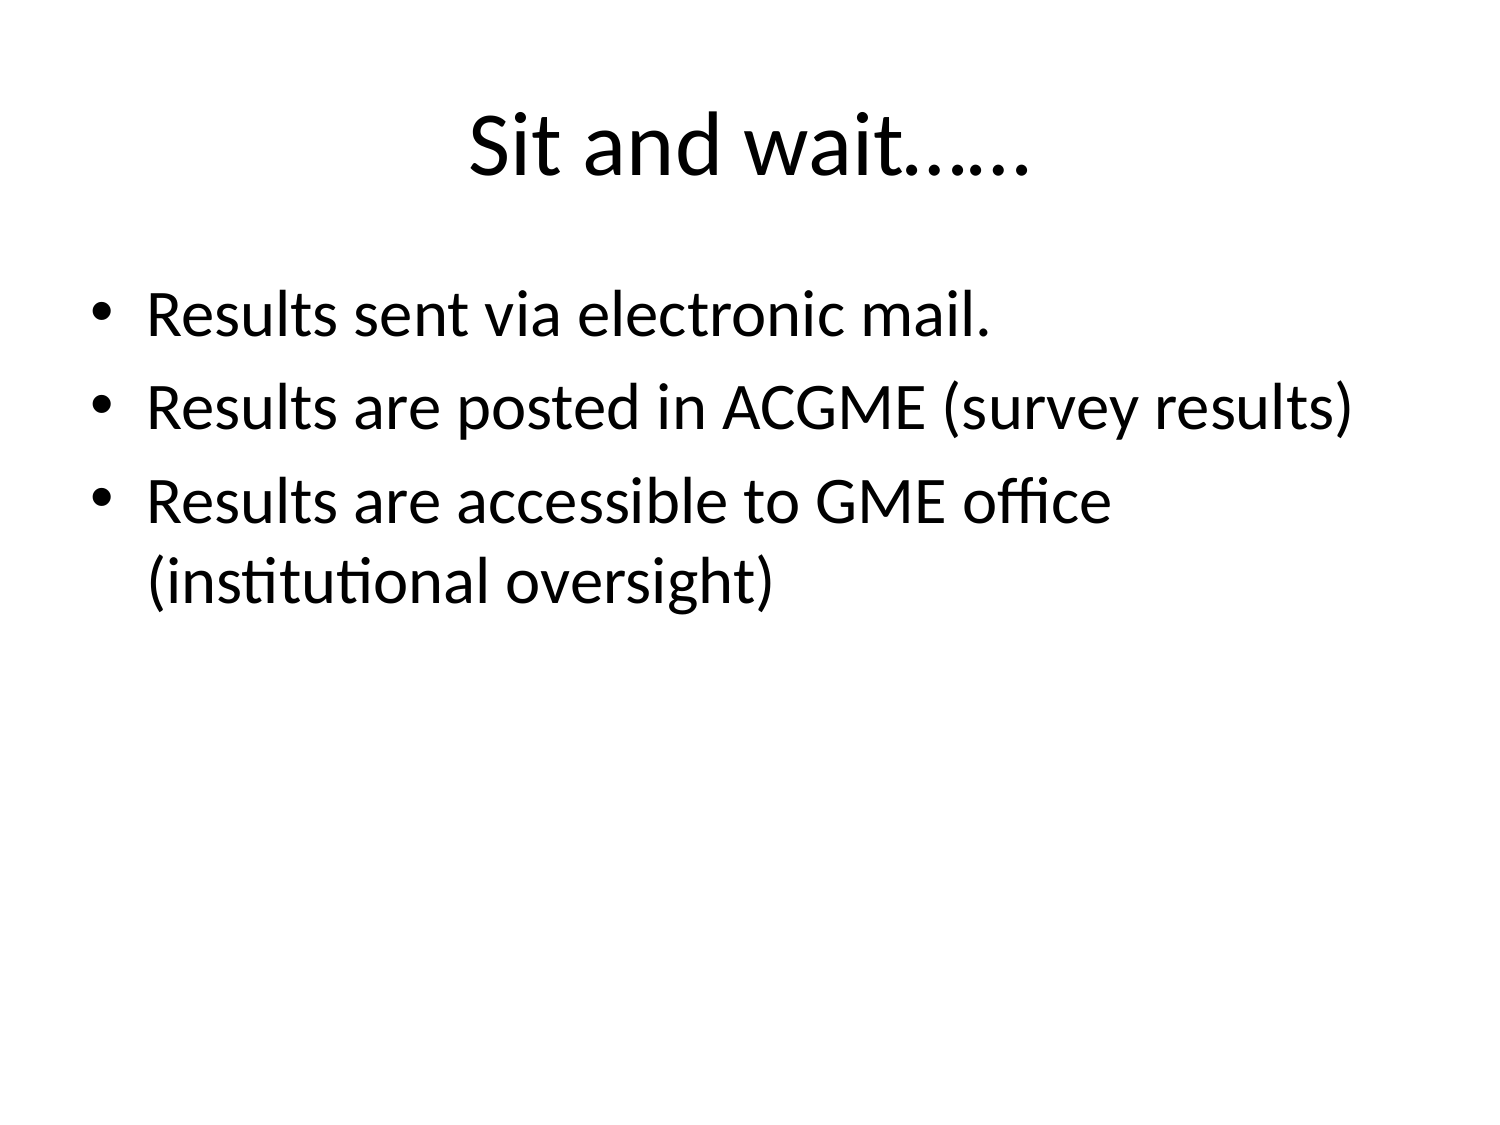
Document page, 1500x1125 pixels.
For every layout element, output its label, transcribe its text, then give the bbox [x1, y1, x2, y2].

list Results sent via electronic mail. Results are posted in ACGME (survey results) Results are accessible to GME office (institutional oversight) [75, 262, 1425, 1005]
title Sit and wait…… [75, 45, 1425, 233]
